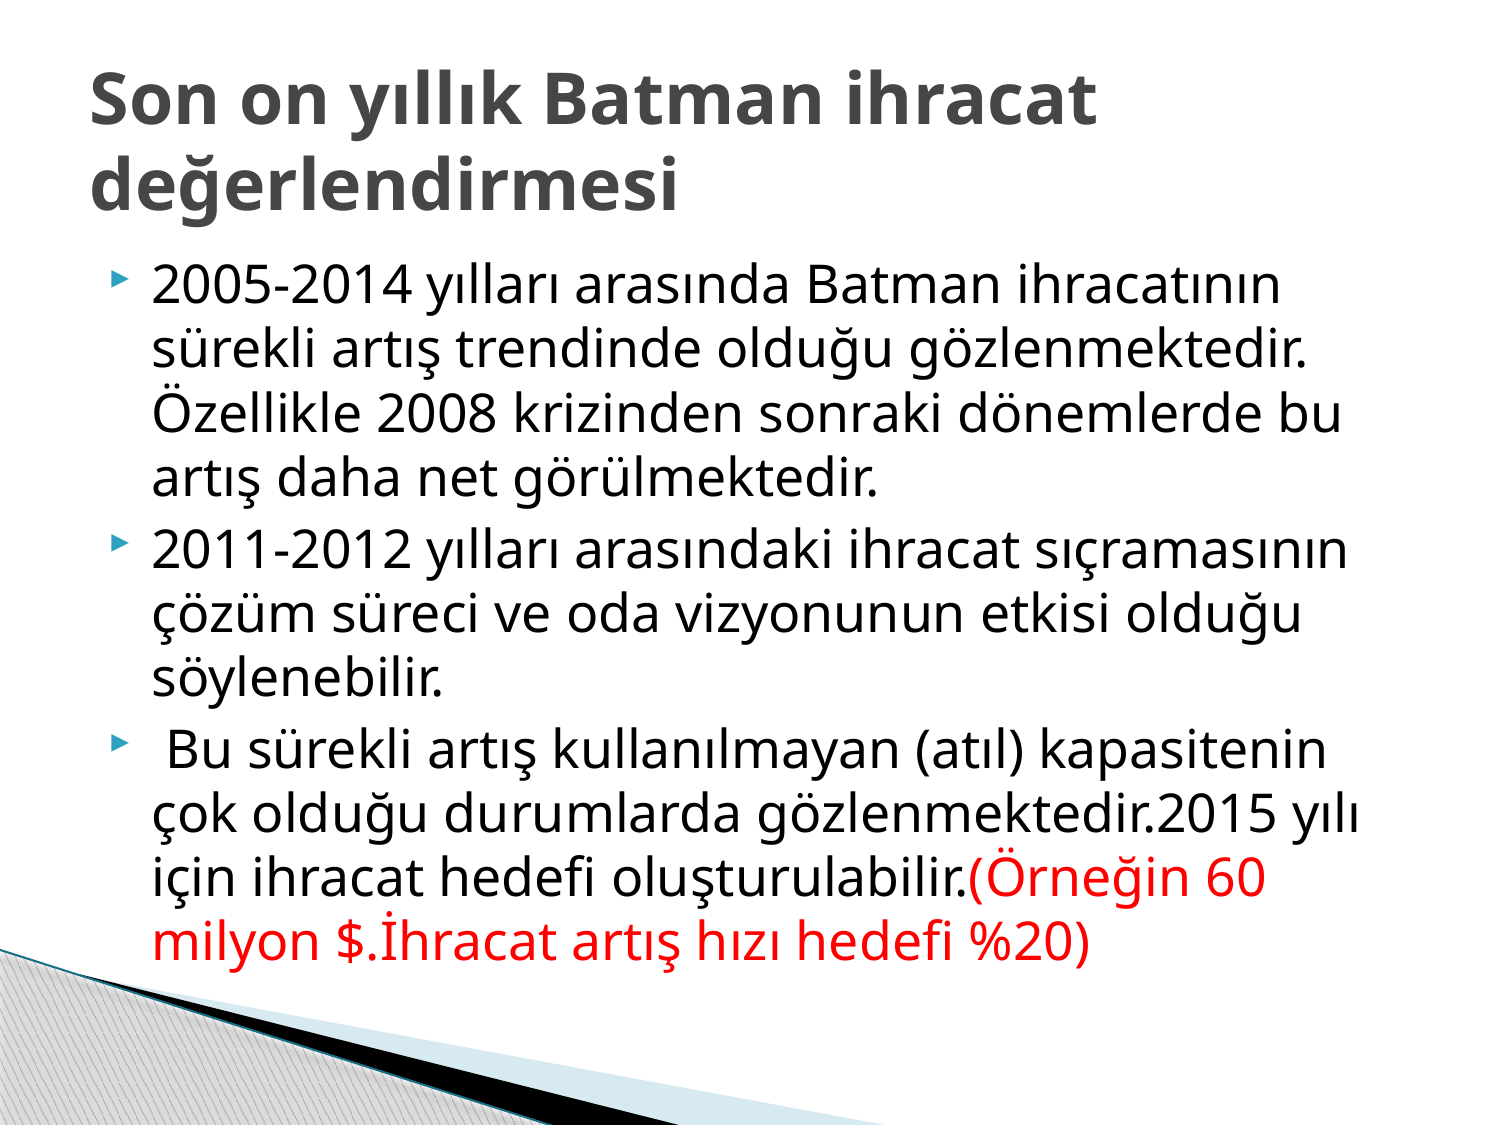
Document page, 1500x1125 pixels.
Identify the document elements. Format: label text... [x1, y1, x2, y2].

title Son on yıllık Batman ihracat değerlendirmesi [75, 45, 1425, 233]
list 2005-2014 yılları arasında Batman ihracatının sürekli artış trendinde olduğu gözlenmektedir. Özellikle 2008 krizinden sonraki dönemlerde bu artış daha net görülmektedir. 2011-2012 yılları arasındaki ihracat sıçramasının çözüm süreci ve oda vizyonunun etkisi olduğu söylenebilir. Bu sürekli artış kullanılmayan (atıl) kapasitenin çok olduğu durumlarda gözlenmektedir.2015 yılı için ihracat hedefi oluşturulabilir.(Örneğin 60 milyon $.İhracat artış hızı hedefi %20) [75, 243, 1425, 986]
